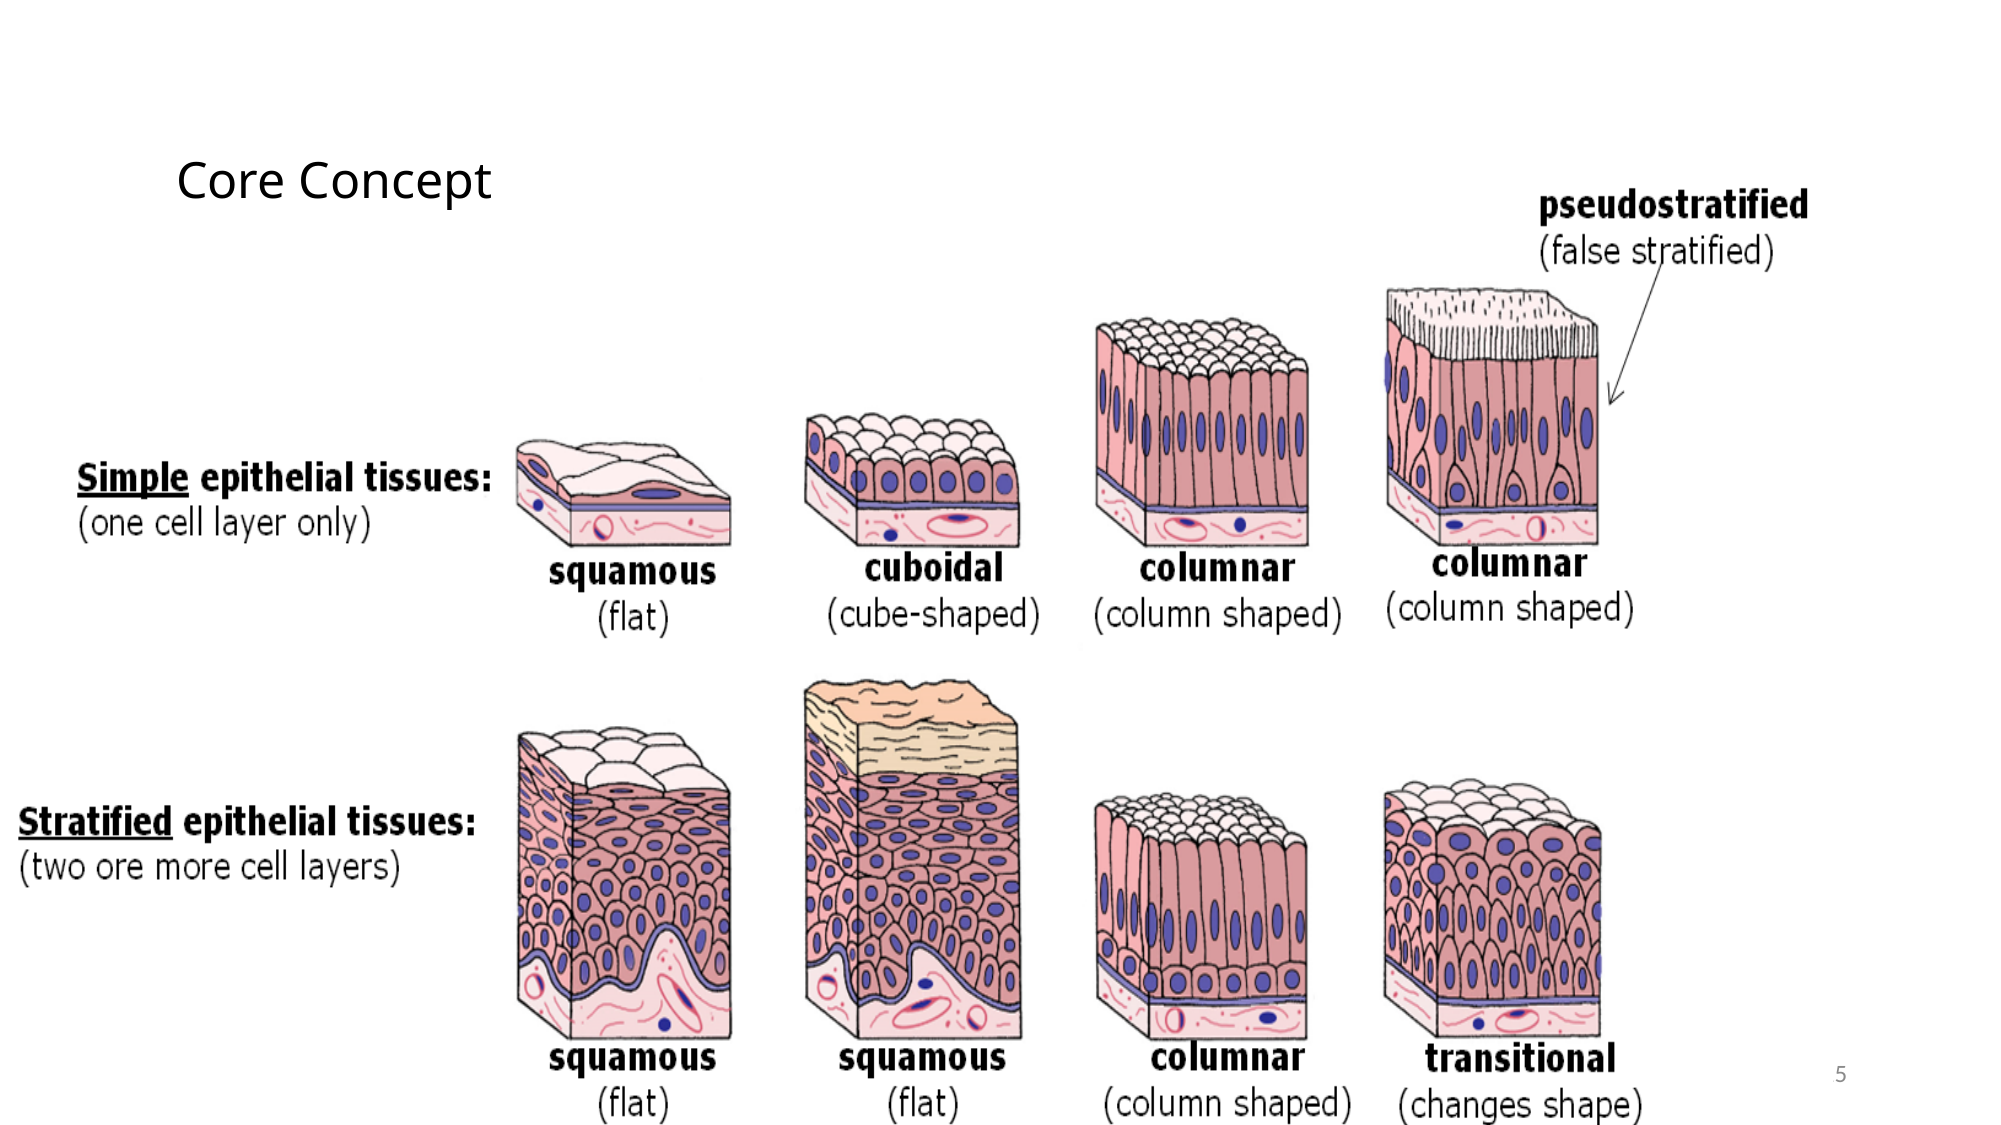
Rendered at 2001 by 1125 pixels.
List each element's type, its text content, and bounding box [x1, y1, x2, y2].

slide_number 15 [1833, 1042, 1863, 1103]
title Core Concept [137, 67, 1863, 271]
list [0, 168, 1833, 1125]
